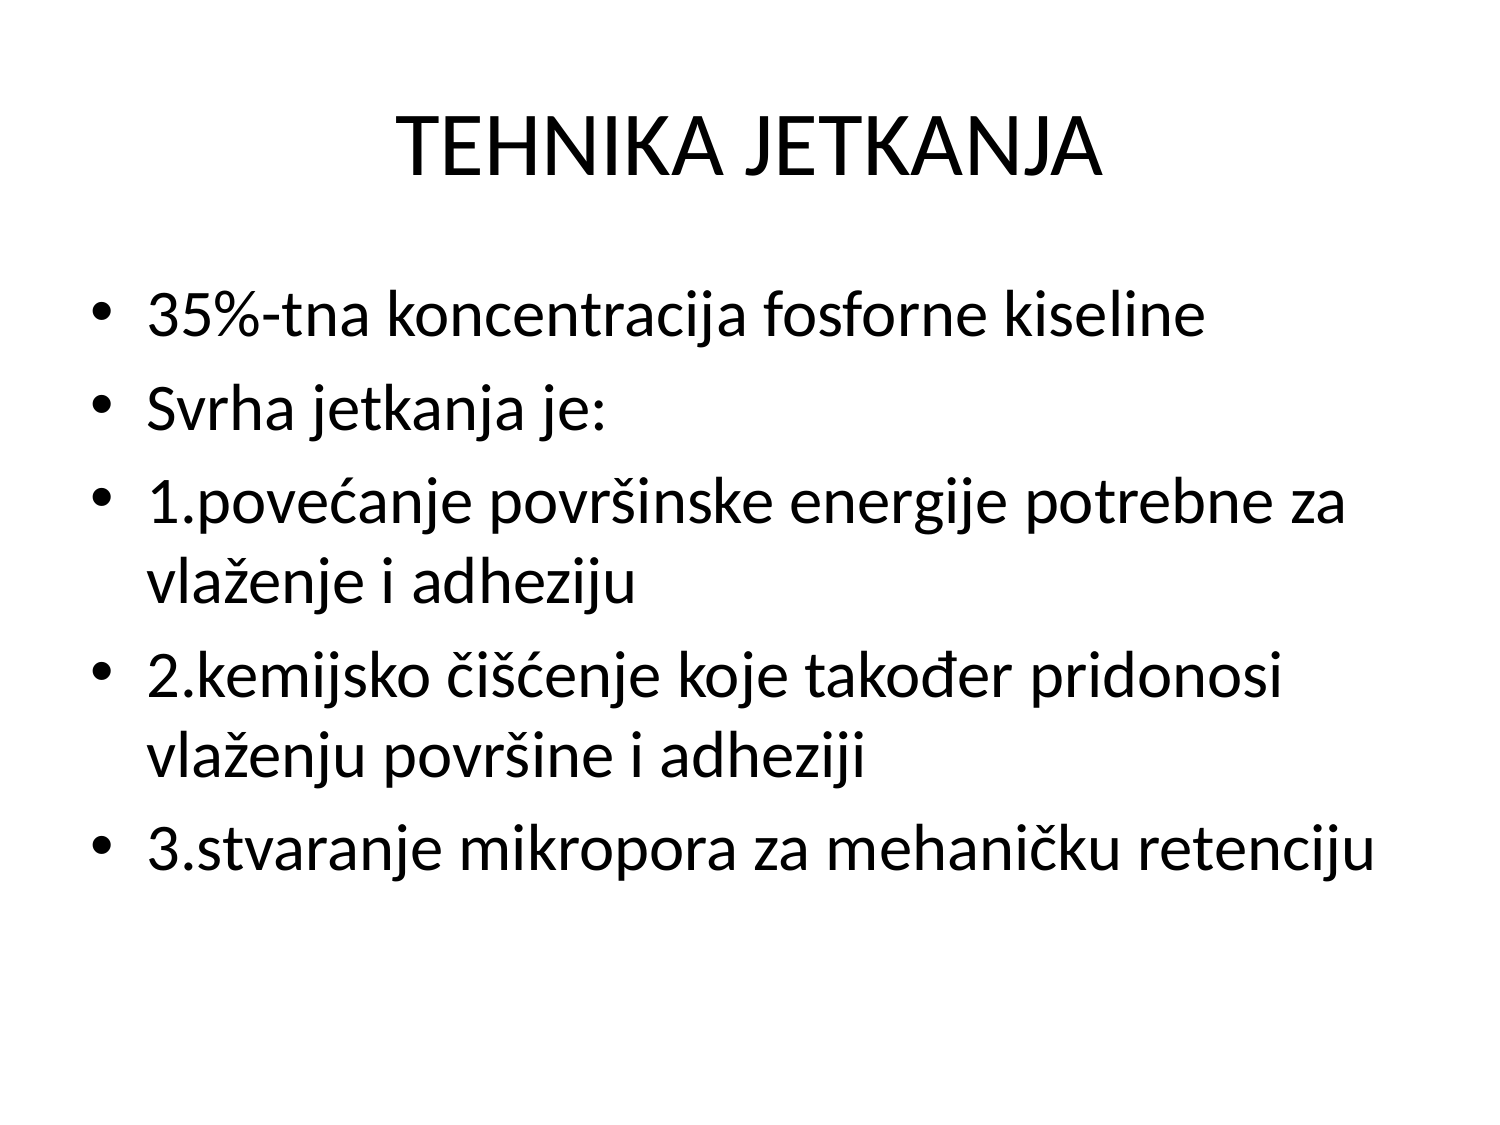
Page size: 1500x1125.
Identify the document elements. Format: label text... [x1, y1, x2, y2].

list 35%-tna koncentracija fosforne kiseline Svrha jetkanja je: 1.povećanje površinske energije potrebne za vlaženje i adheziju 2.kemijsko čišćenje koje također pridonosi vlaženju površine i adheziji 3.stvaranje mikropora za mehaničku retenciju [75, 262, 1425, 1005]
title TEHNIKA JETKANJA [75, 45, 1425, 233]
